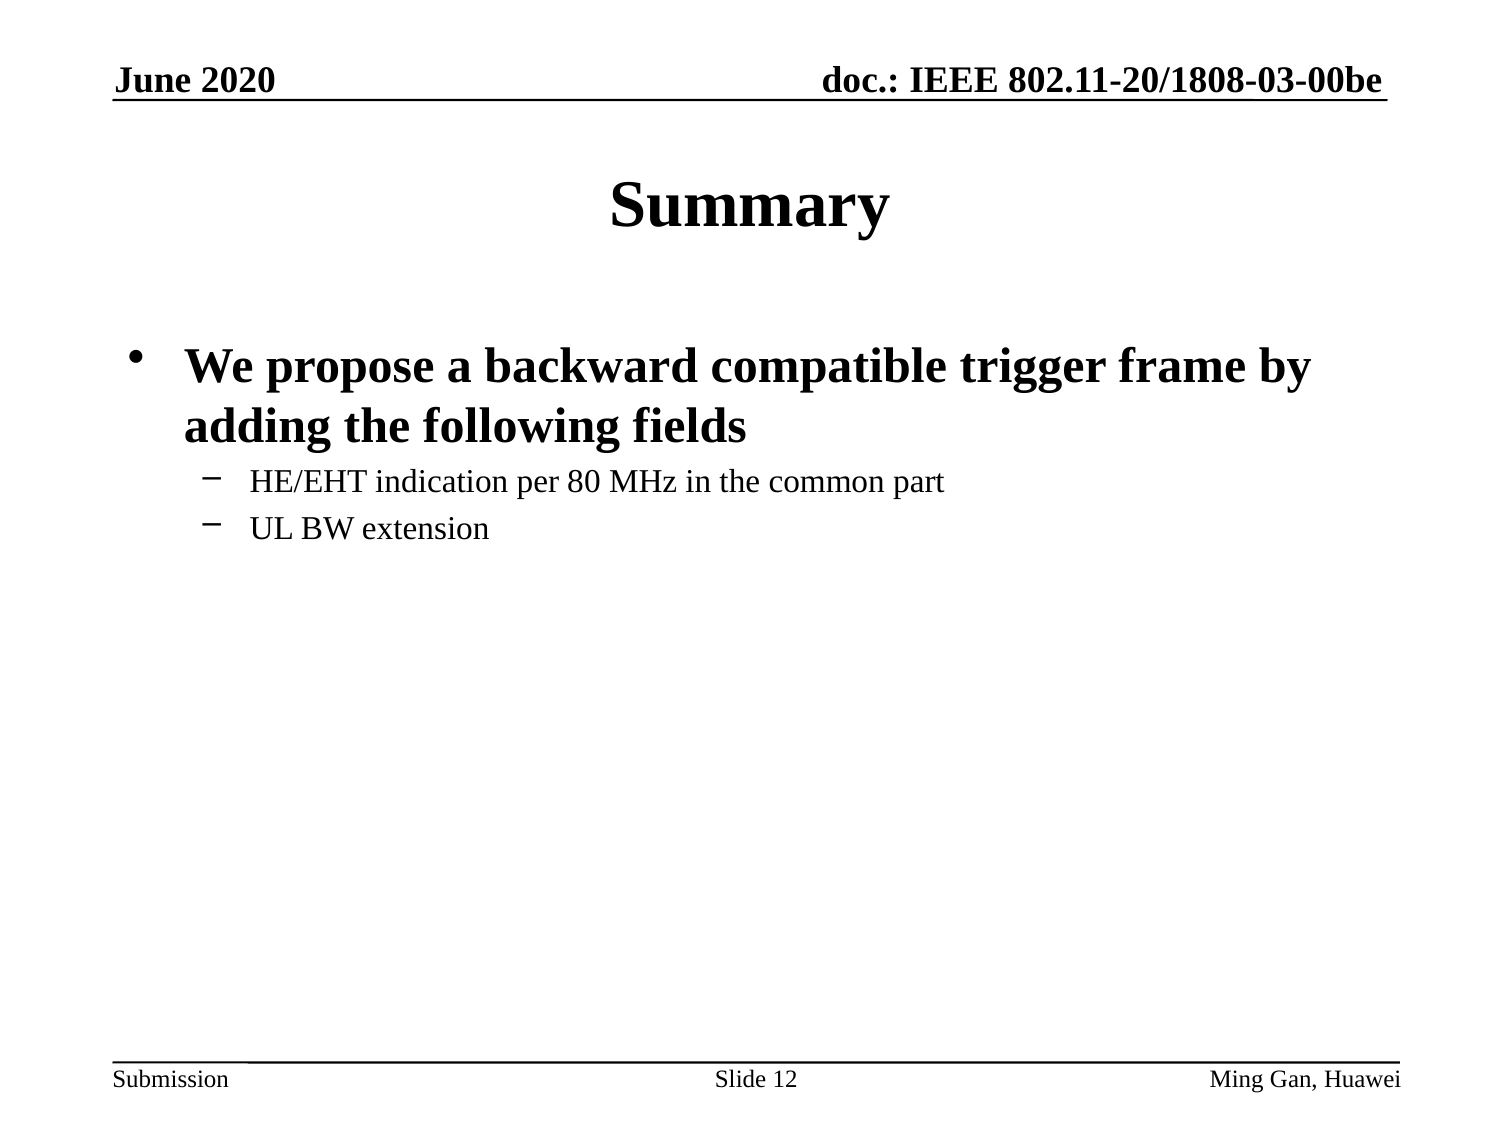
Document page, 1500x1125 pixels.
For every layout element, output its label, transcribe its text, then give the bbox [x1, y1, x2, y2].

slide_number Slide 12 [712, 1061, 800, 1093]
title Summary [112, 112, 1388, 288]
footer Ming Gan, Huawei [1206, 1061, 1402, 1093]
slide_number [114, 54, 278, 101]
list We propose a backward compatible trigger frame by adding the following fields HE/EHT indication per 80 MHz in the common part UL BW extension [112, 324, 1388, 1001]
